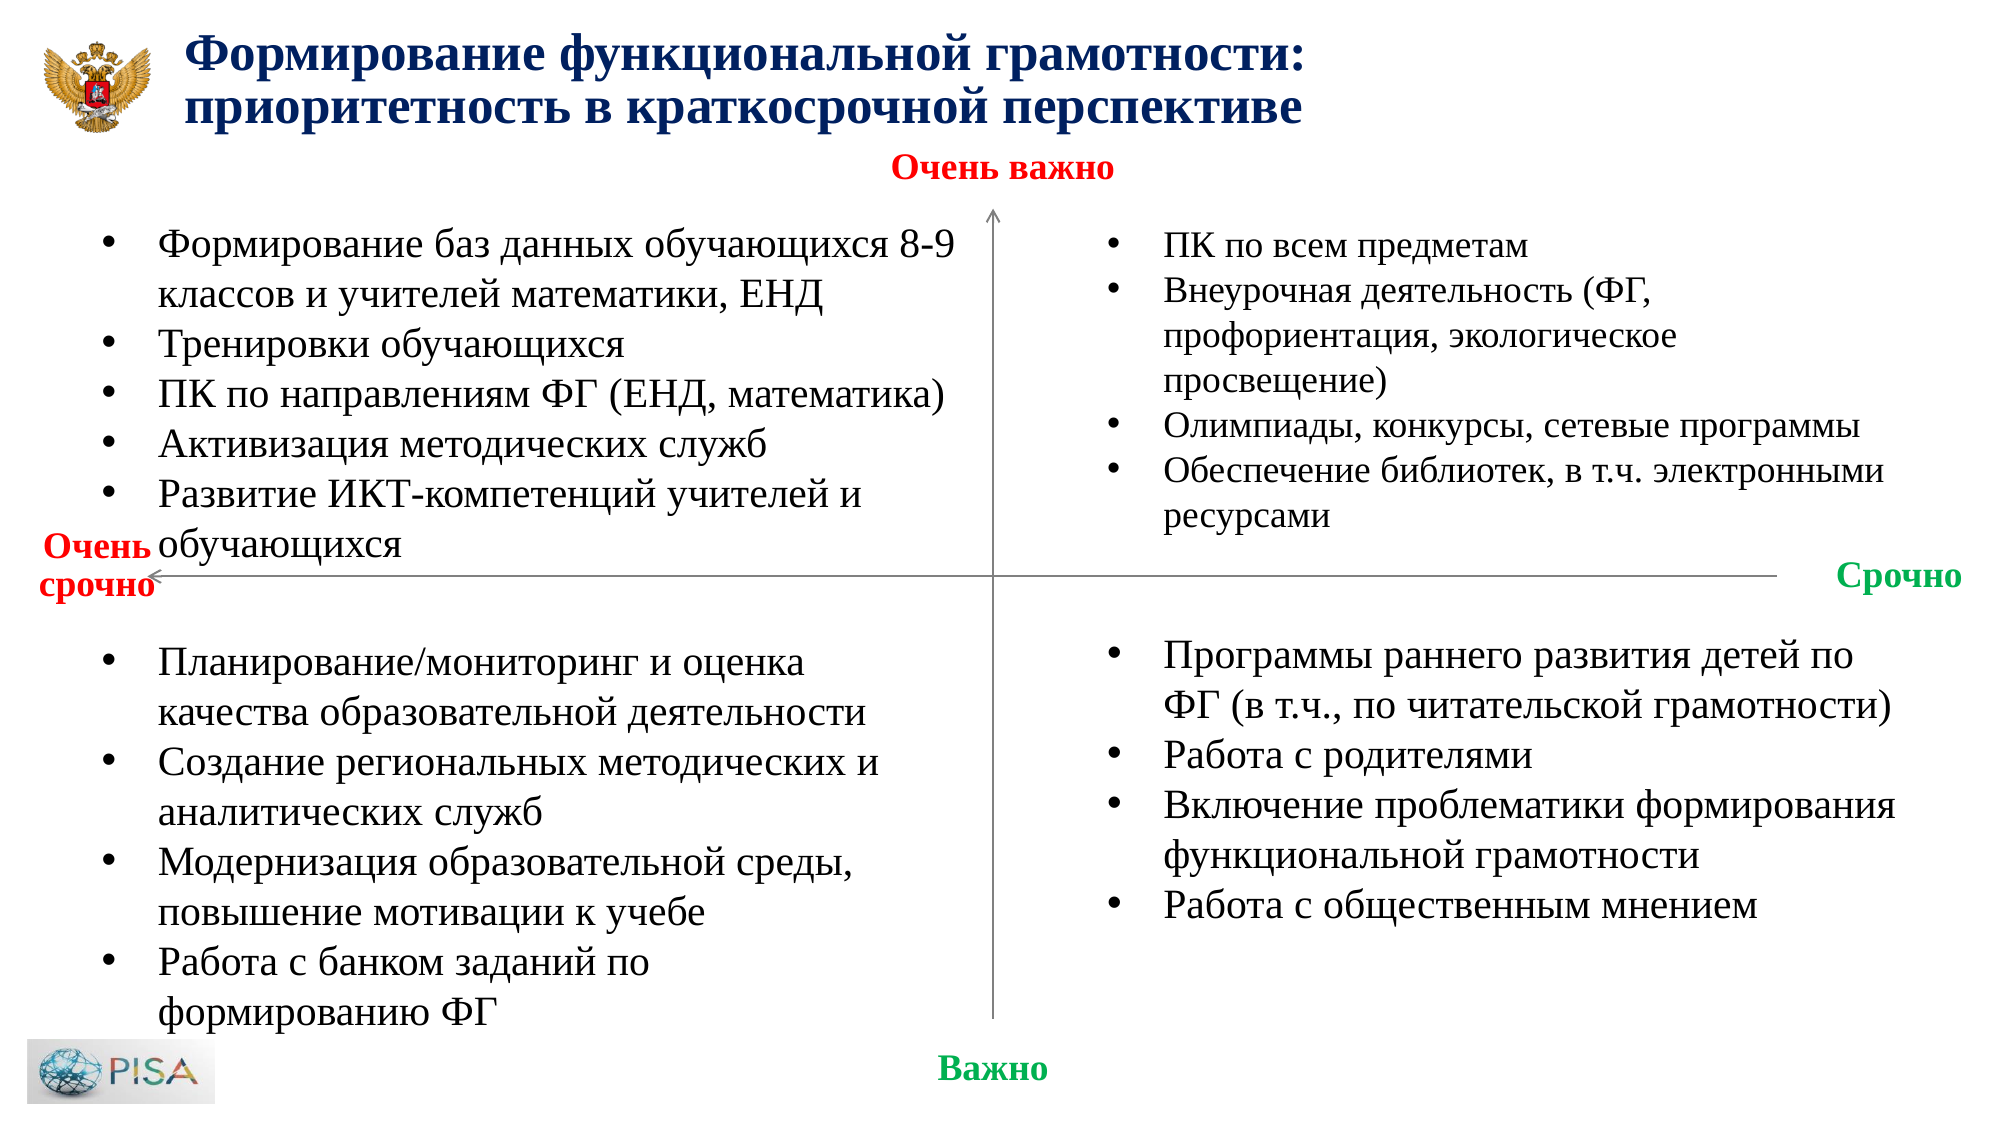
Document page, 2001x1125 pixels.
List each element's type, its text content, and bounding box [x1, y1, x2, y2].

text_box ПК по всем предметам Внеурочная деятельность (ФГ, профориентация, экологическое просвещение) Олимпиады, конкурсы, сетевые программы Обеспечение библиотек, в т.ч. электронными ресурсами [1092, 212, 1927, 543]
text_box Формирование баз данных обучающихся 8-9 классов и учителей математики, ЕНД Тренировки обучающихся ПК по направлениям ФГ (ЕНД, математика) Активизация методических служб Развитие ИКТ-компетенций учителей и обучающихся [86, 208, 992, 574]
text_box Планирование/мониторинг и оценка качества образовательной деятельности Создание региональных методических и аналитических служб Модернизация образовательной среды, повышение мотивации к учебе Работа с банком заданий по формированию ФГ [86, 626, 949, 1042]
list Очень важно [874, 139, 1132, 192]
list Очень срочно [3, 521, 192, 632]
list Важно [919, 1040, 1067, 1100]
picture [27, 1039, 215, 1104]
list Срочно [1793, 549, 2000, 603]
picture [43, 41, 166, 139]
text_box Программы раннего развития детей по ФГ (в т.ч., по читательской грамотности) Работа с родителями Включение проблематики формирования функциональной грамотности Работа с общественным мнением [1092, 619, 1927, 935]
title Формирование функциональной грамотности: приоритетность в краткосрочной перспективе [169, 20, 1902, 142]
